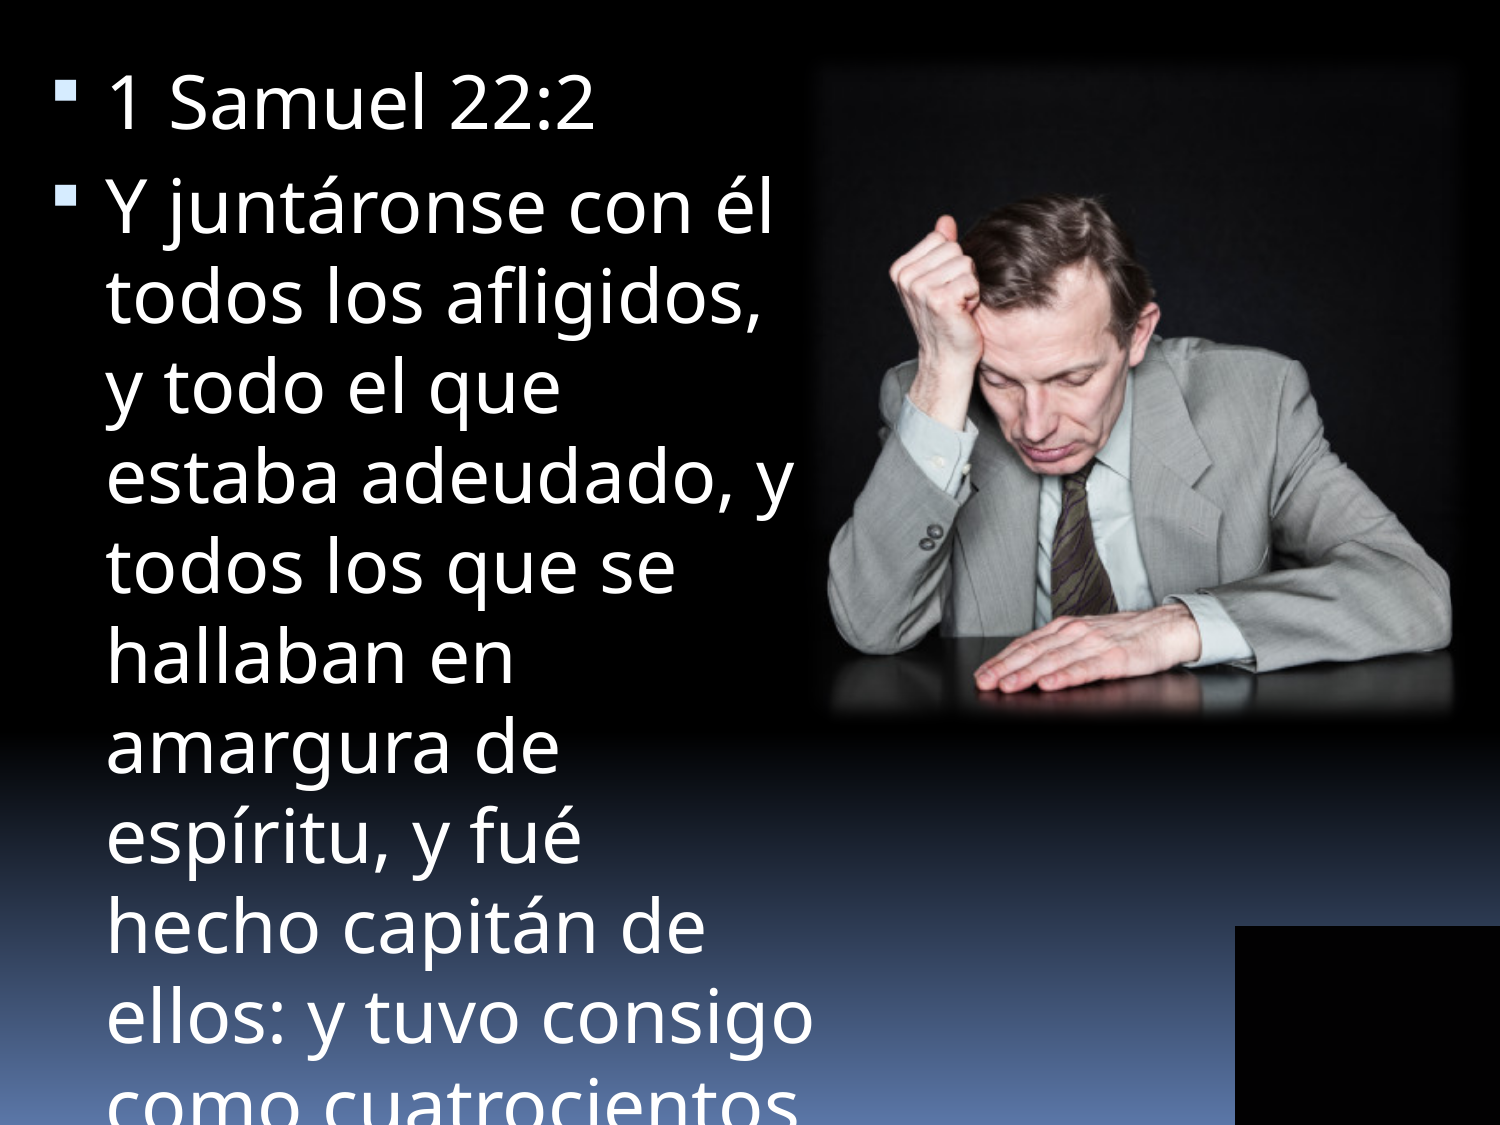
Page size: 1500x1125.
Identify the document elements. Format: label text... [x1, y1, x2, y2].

list 1 Samuel 22:2 Y juntáronse con él todos los afligidos, y todo el que estaba adeudado, y todos los que se hallaban en amargura de espíritu, y fué hecho capitán de ellos: y tuvo consigo como cuatrocientos hombres. [23, 46, 832, 1079]
picture [796, 46, 1477, 727]
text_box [1233, 925, 1500, 1125]
